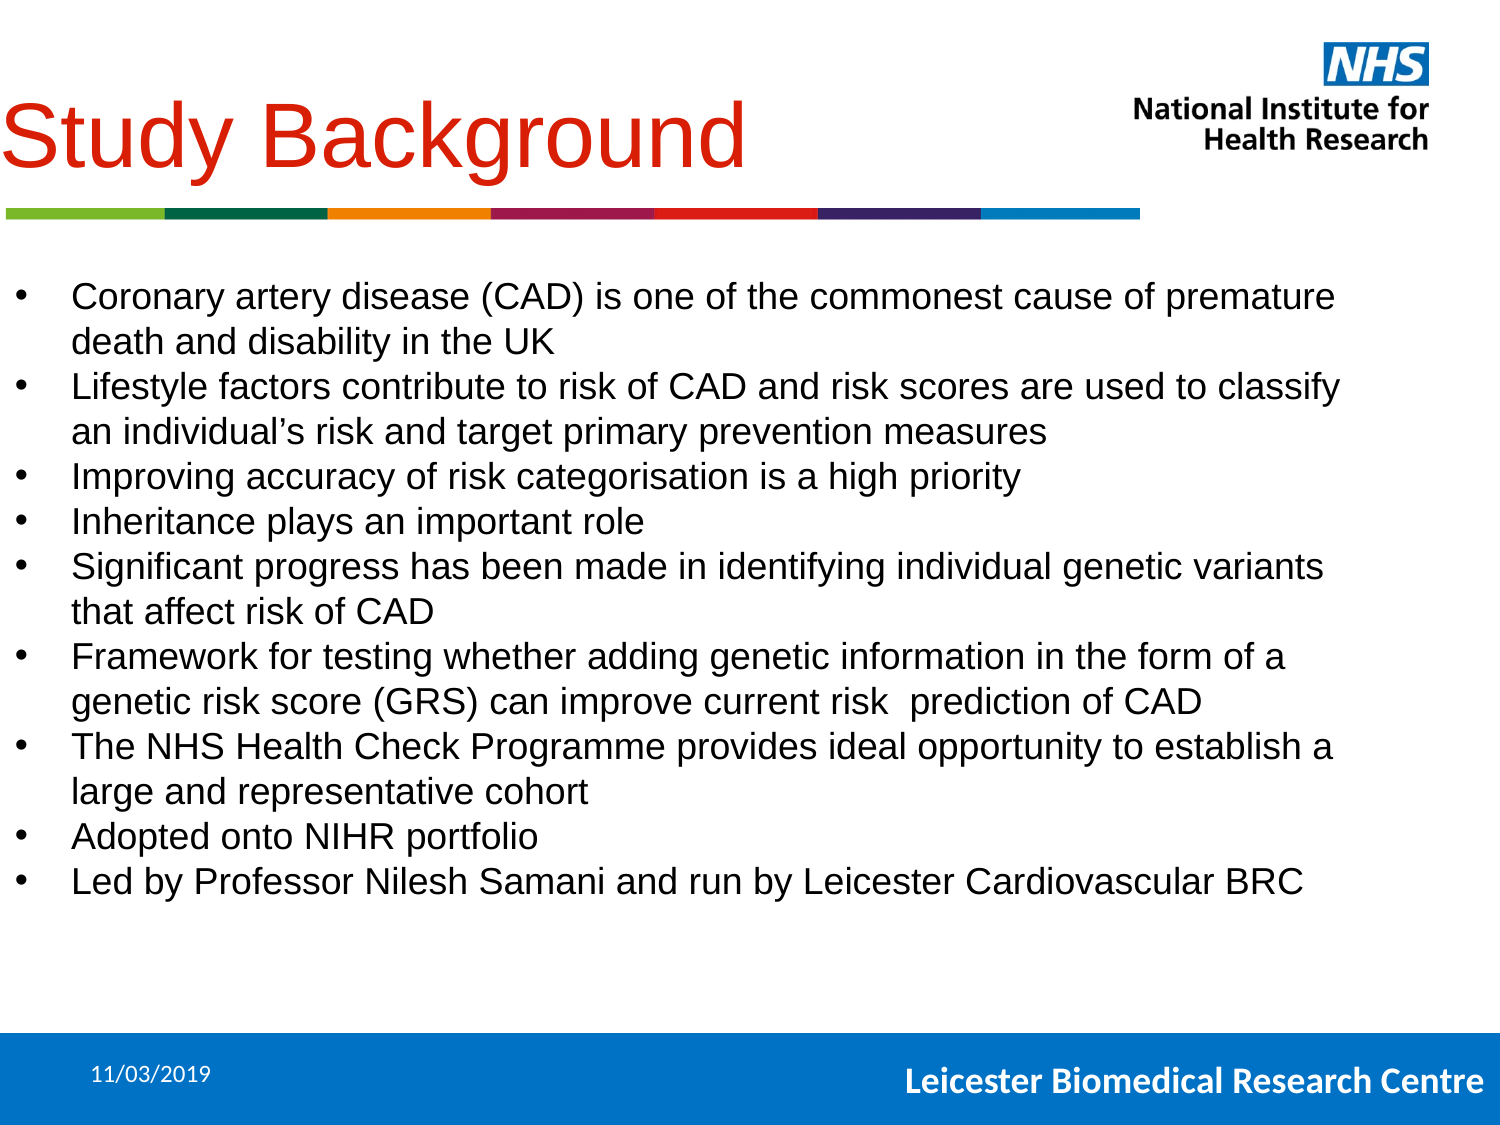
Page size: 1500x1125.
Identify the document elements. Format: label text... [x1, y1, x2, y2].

picture [5, 208, 1140, 221]
text_box Coronary artery disease (CAD) is one of the commonest cause of premature death and disability in the UK Lifestyle factors contribute to risk of CAD and risk scores are used to classify an individual’s risk and target primary prevention measures Improving accuracy of risk categorisation is a high priority Inheritance plays an important role Significant progress has been made in identifying individual genetic variants that affect risk of CAD Framework for testing whether adding genetic information in the form of a genetic risk score (GRS) can improve current risk prediction of CAD The NHS Health Check Programme provides ideal opportunity to establish a large and representative cohort Adopted onto NIHR portfolio Led by Professor Nilesh Samani and run by Leicester Cardiovascular BRC [0, 264, 1388, 960]
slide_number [75, 1042, 425, 1103]
slide_number 3 [1074, 1042, 1425, 1103]
picture [1134, 42, 1429, 150]
title Study Background [0, 50, 967, 211]
